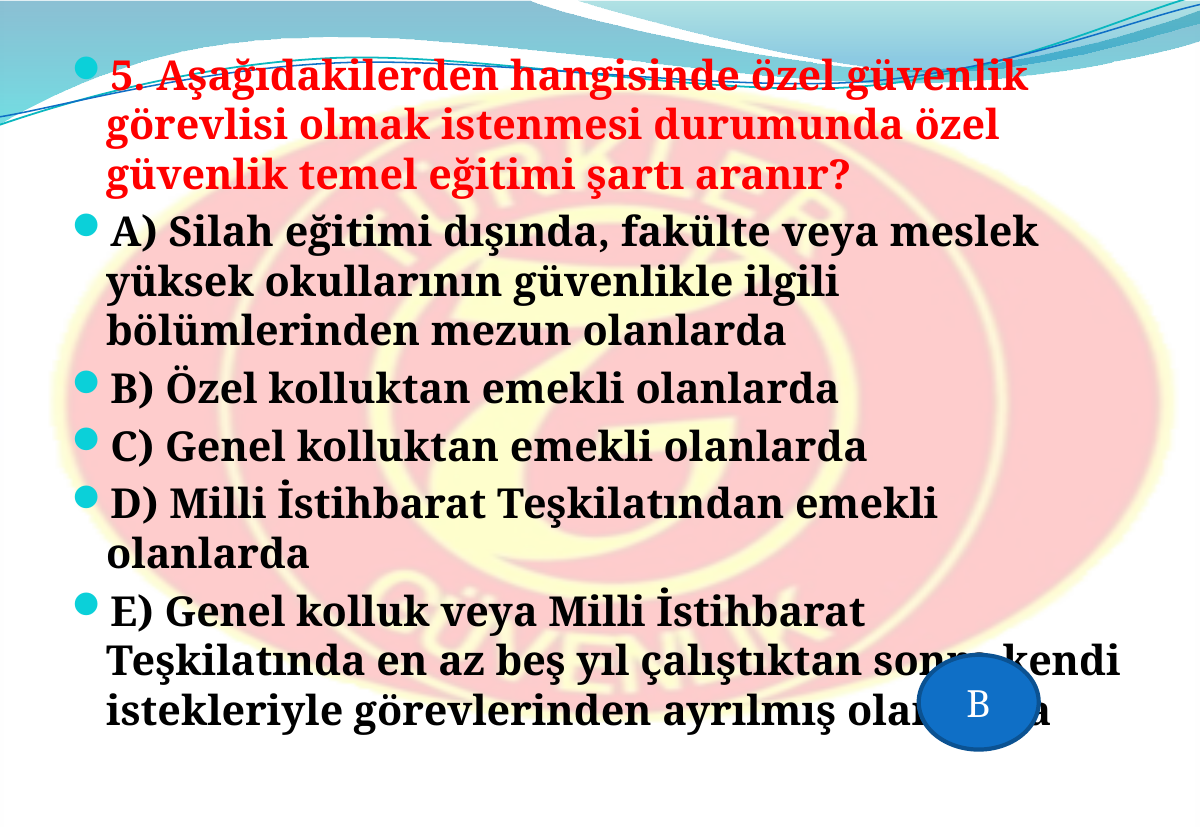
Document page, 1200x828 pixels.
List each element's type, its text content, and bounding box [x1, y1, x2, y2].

list 5. Aşağıdakilerden hangisinde özel güvenlik görevlisi olmak istenmesi durumunda özel güvenlik temel eğitimi şartı aranır? A) Silah eğitimi dışında, fakülte veya meslek yüksek okullarının güvenlikle ilgili bölümlerinden mezun olanlarda B) Özel kolluktan emekli olanlarda C) Genel kolluktan emekli olanlarda D) Milli İstihbarat Teşkilatından emekli olanlarda E) Genel kolluk veya Milli İstihbarat Teşkilatında en az beş yıl çalıştıktan sonra kendi istekleriyle görevlerinden ayrılmış olanlarda [60, 43, 1140, 767]
text_box B [916, 652, 1041, 752]
